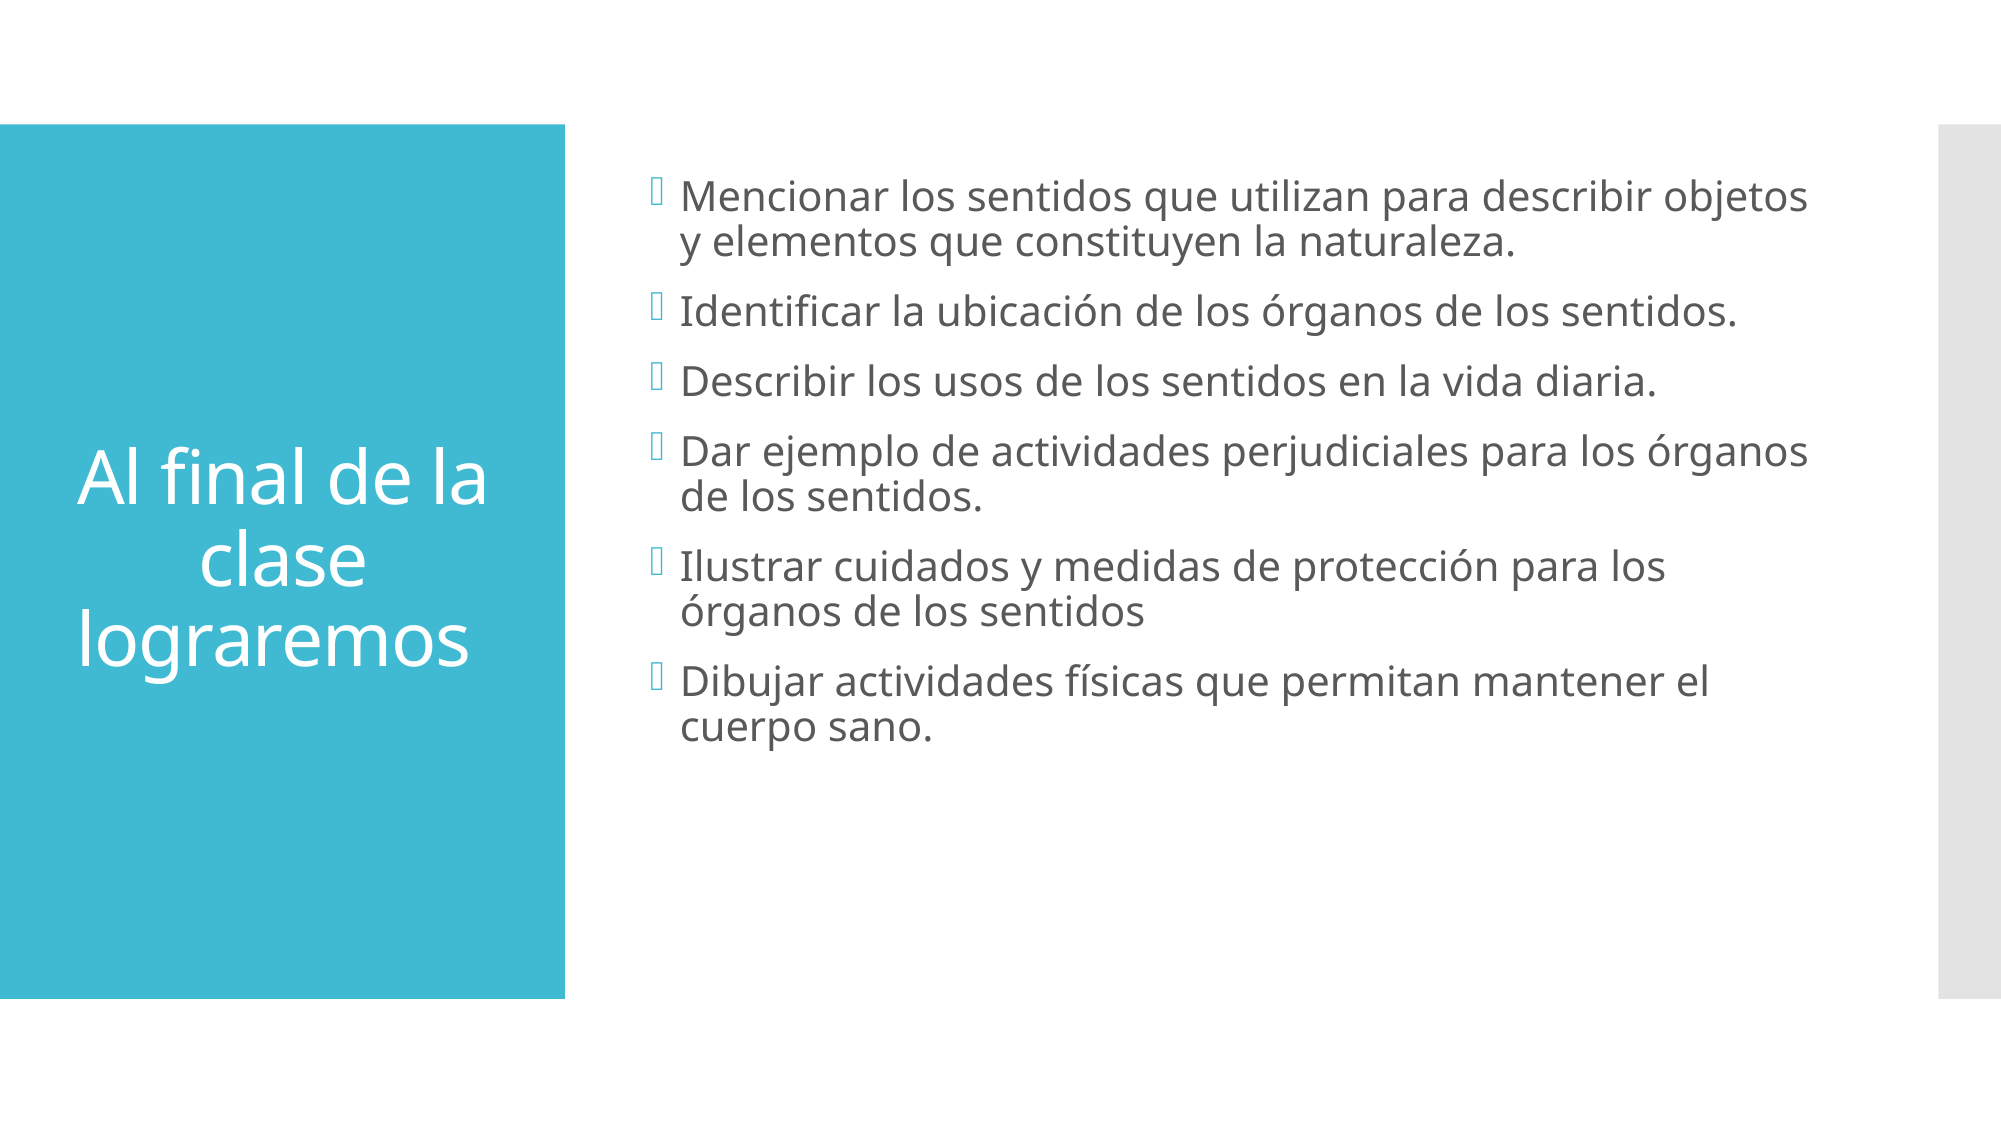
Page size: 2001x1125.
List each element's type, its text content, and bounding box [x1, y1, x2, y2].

list Mencionar los sentidos que utilizan para describir objetos y elementos que constituyen la naturaleza. Identificar la ubicación de los órganos de los sentidos. Describir los usos de los sentidos en la vida diaria. Dar ejemplo de actividades perjudiciales para los órganos de los sentidos. Ilustrar cuidados y medidas de protección para los órganos de los sentidos Dibujar actividades físicas que permitan mantener el cuerpo sano. [634, 129, 1835, 982]
title Al final de la clase lograremos [41, 184, 525, 940]
